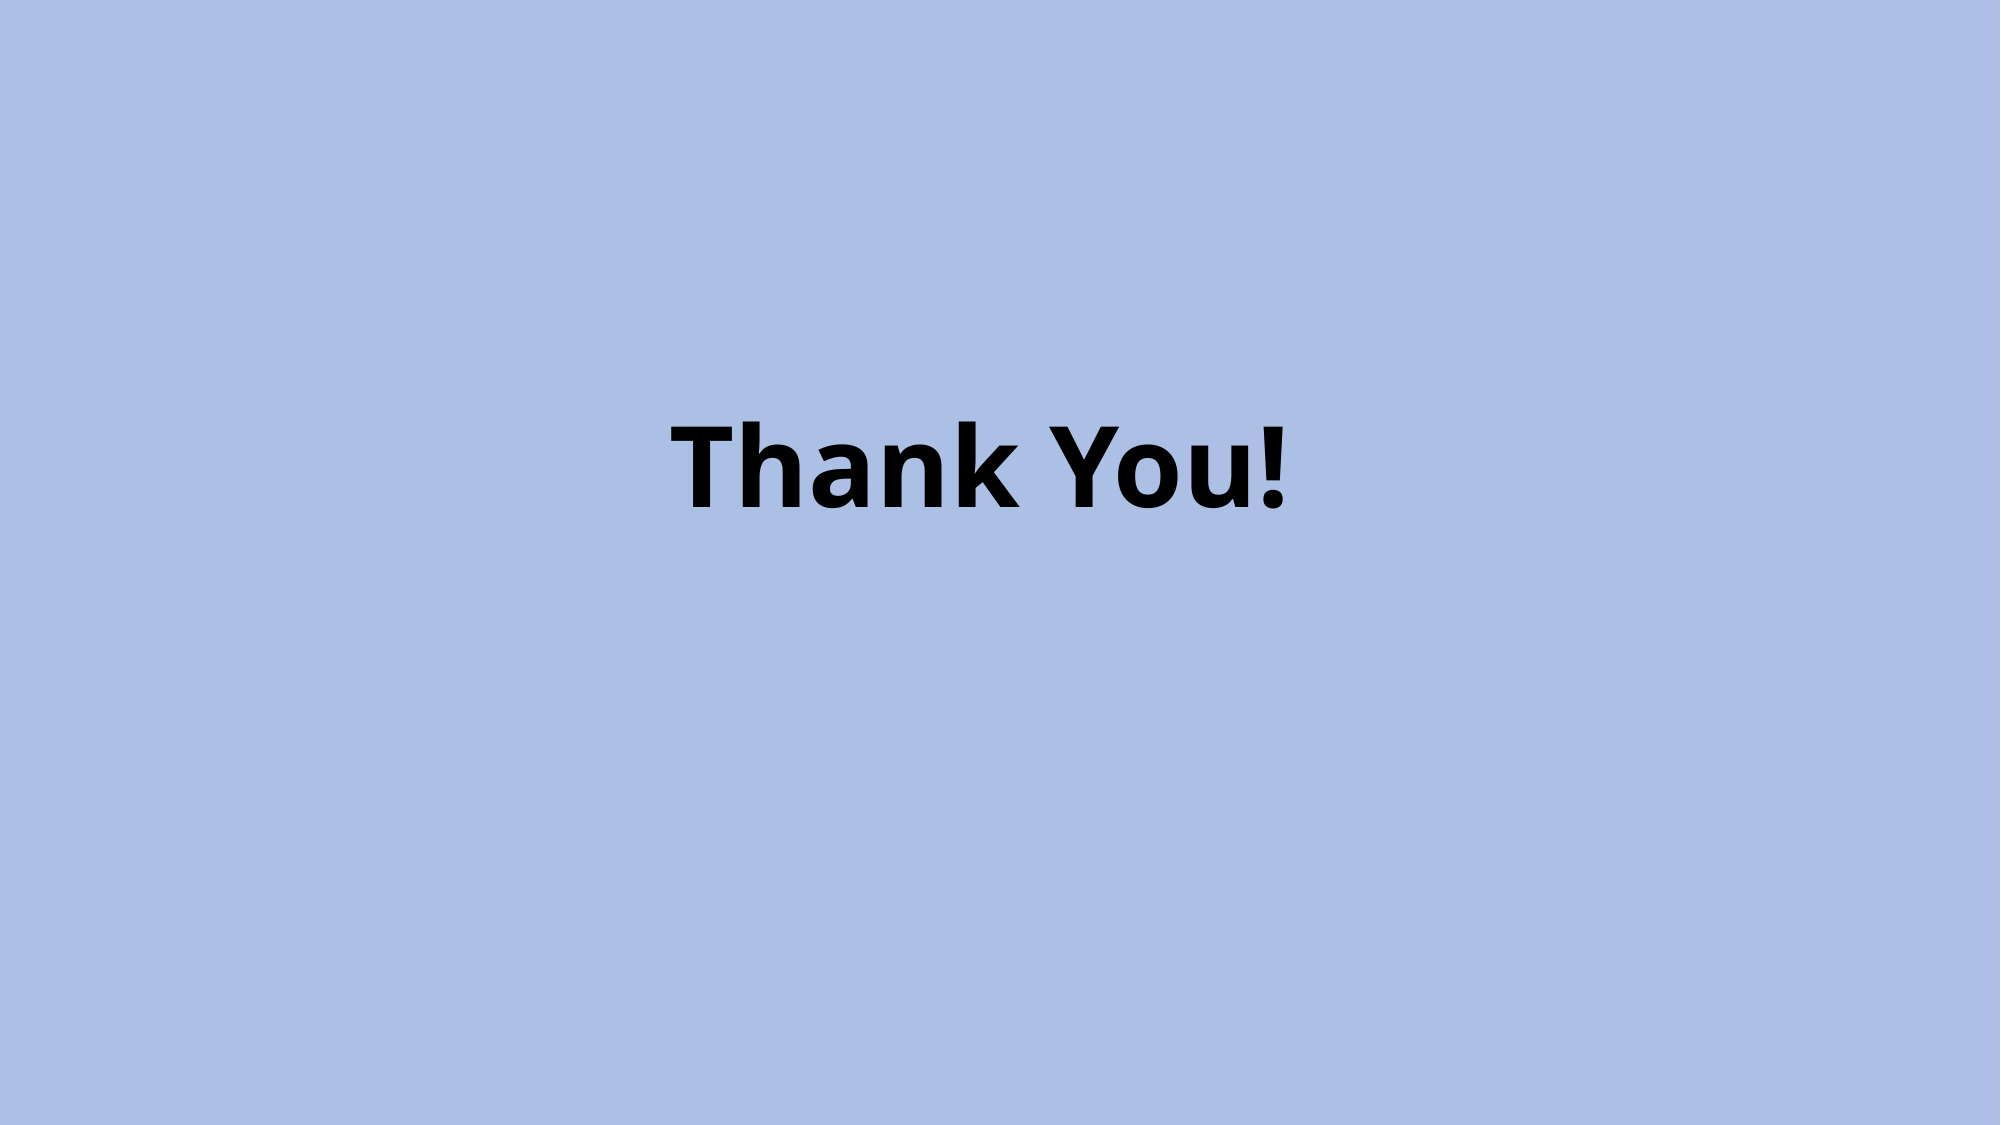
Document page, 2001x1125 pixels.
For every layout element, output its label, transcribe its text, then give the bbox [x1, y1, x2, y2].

title Thank You! [117, 361, 1843, 580]
